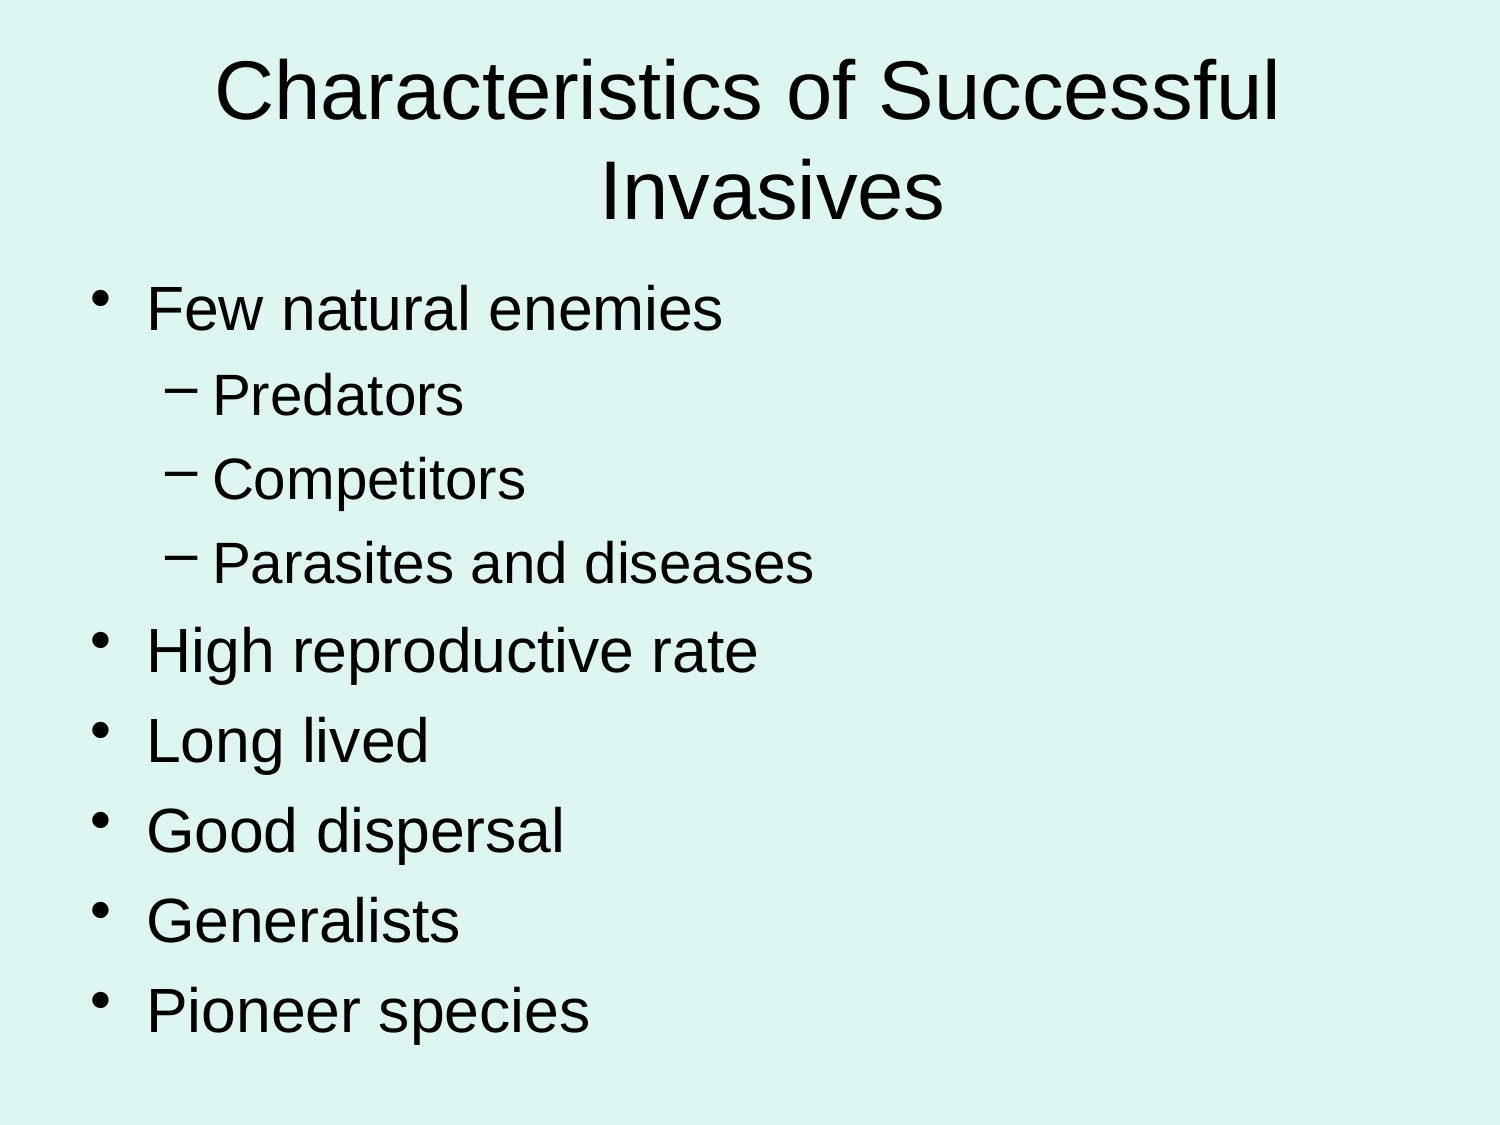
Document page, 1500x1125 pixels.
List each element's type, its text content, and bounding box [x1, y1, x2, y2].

title Characteristics of Successful Invasives [212, 34, 1287, 237]
text_box Few natural enemies Predators Competitors Parasites and diseases High reproductive rate Long lived Good dispersal Generalists Pioneer species [87, 250, 819, 1045]
